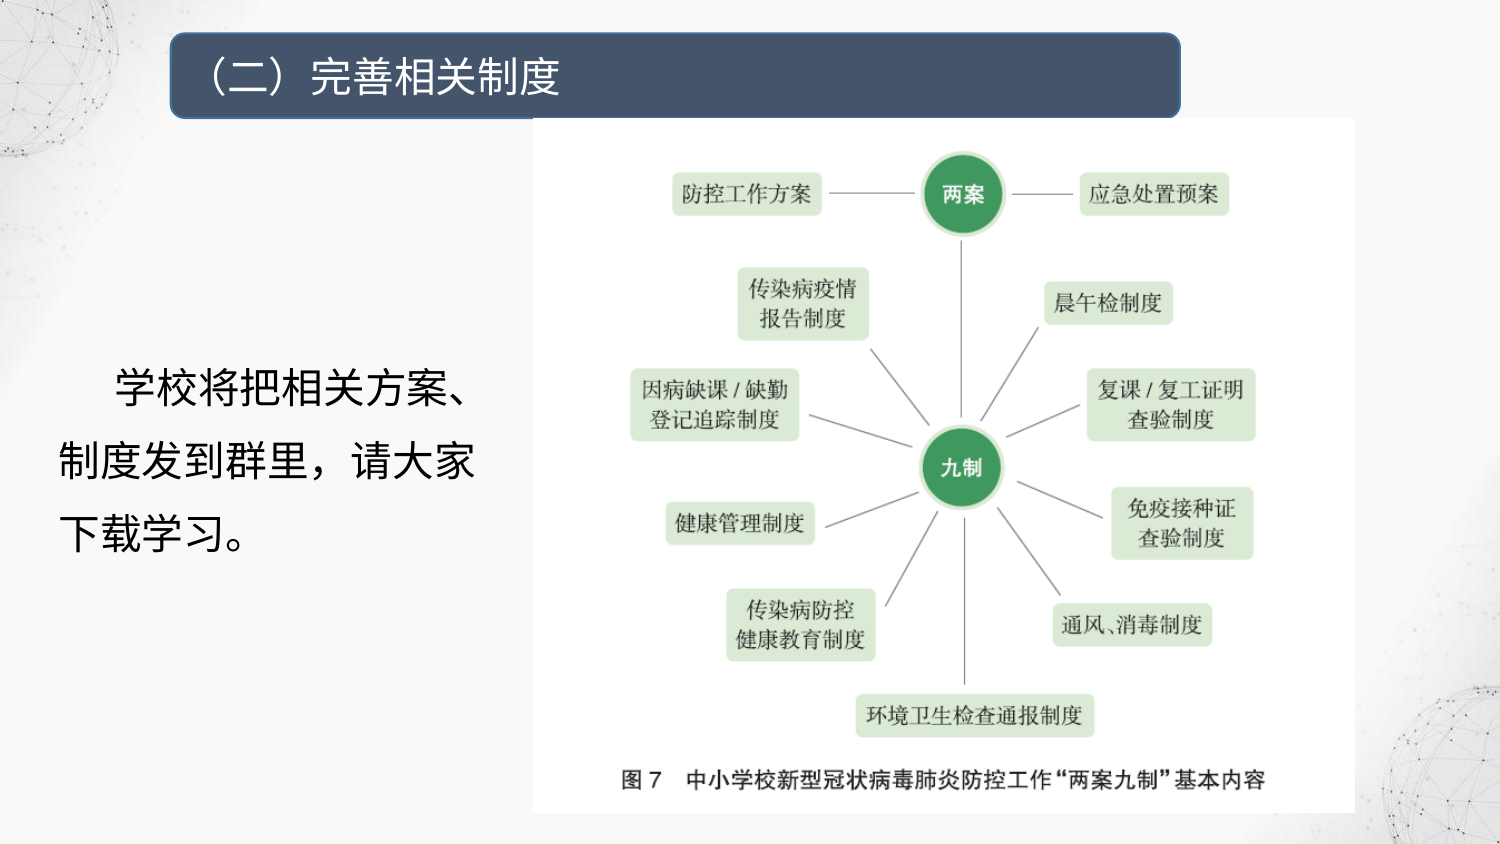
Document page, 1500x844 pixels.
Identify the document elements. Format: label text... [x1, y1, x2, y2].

text_box 学校将把相关方案、制度发到群里，请大家下载学习。 [43, 331, 497, 566]
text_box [170, 33, 1180, 118]
picture [0, 0, 1500, 844]
